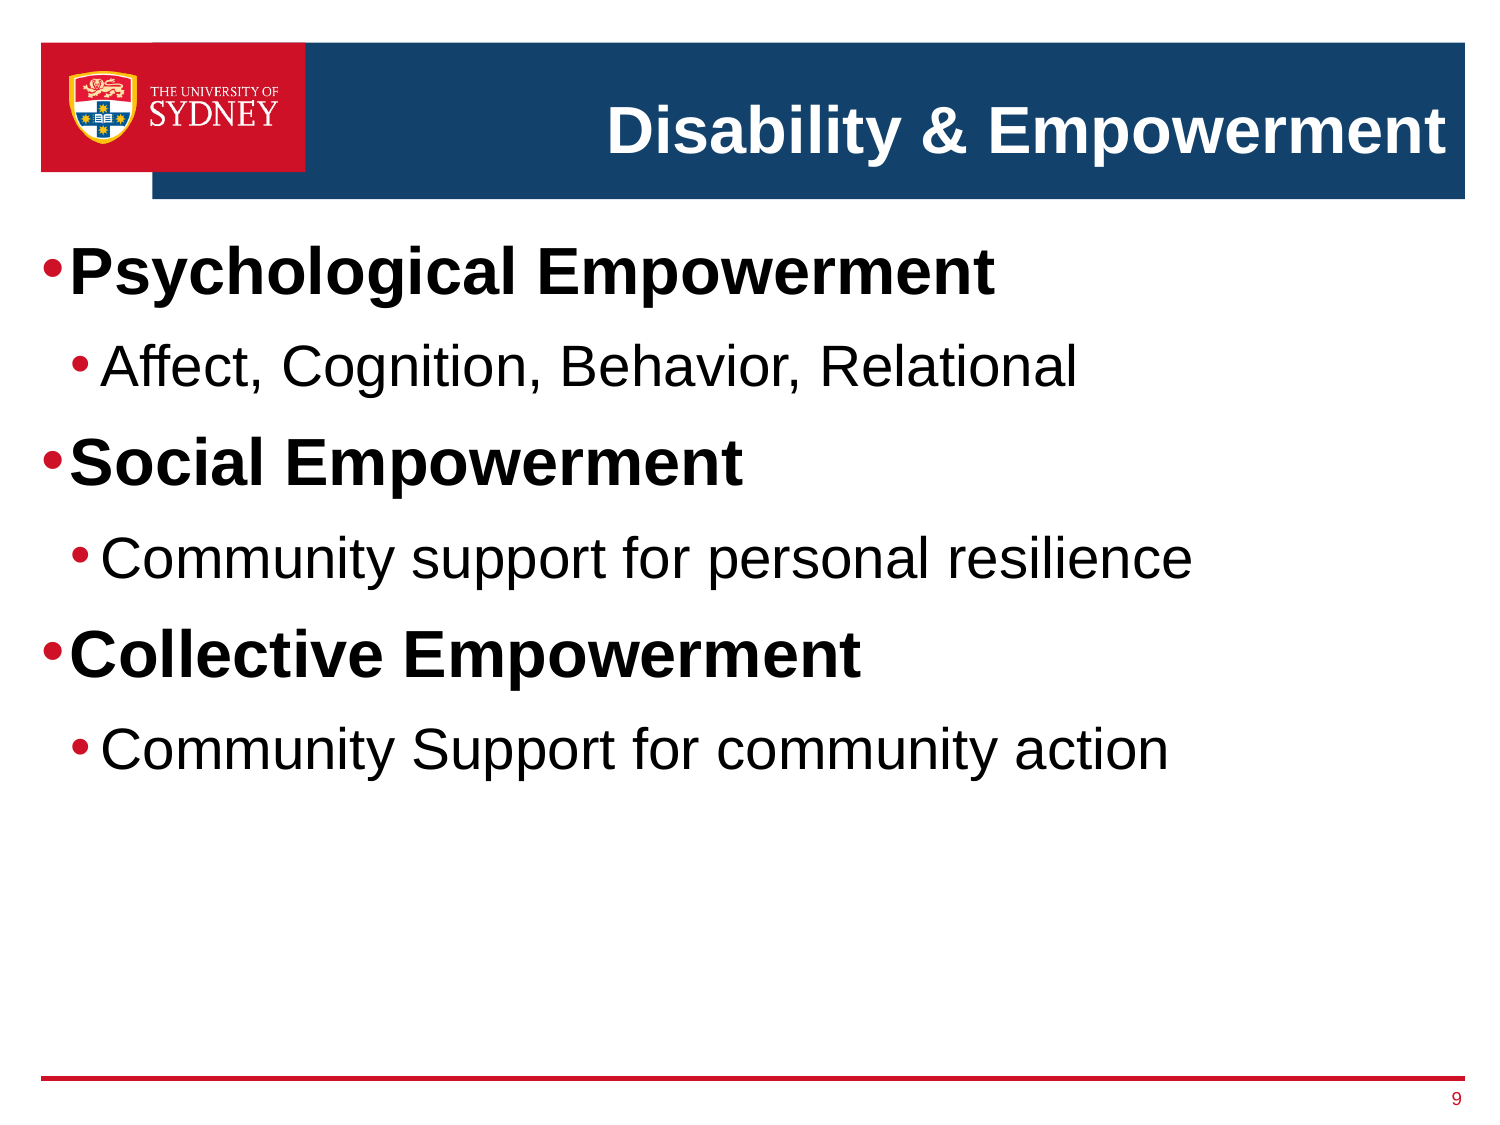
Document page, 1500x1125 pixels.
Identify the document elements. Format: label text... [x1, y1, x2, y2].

slide_number 9 [1421, 1080, 1463, 1116]
title Disability & Empowerment [304, 70, 1463, 175]
picture [69, 71, 278, 144]
list Psychological Empowerment Affect, Cognition, Behavior, Relational Social Empowerment Community support for personal resilience Collective Empowerment Community Support for community action [41, 219, 1463, 1059]
